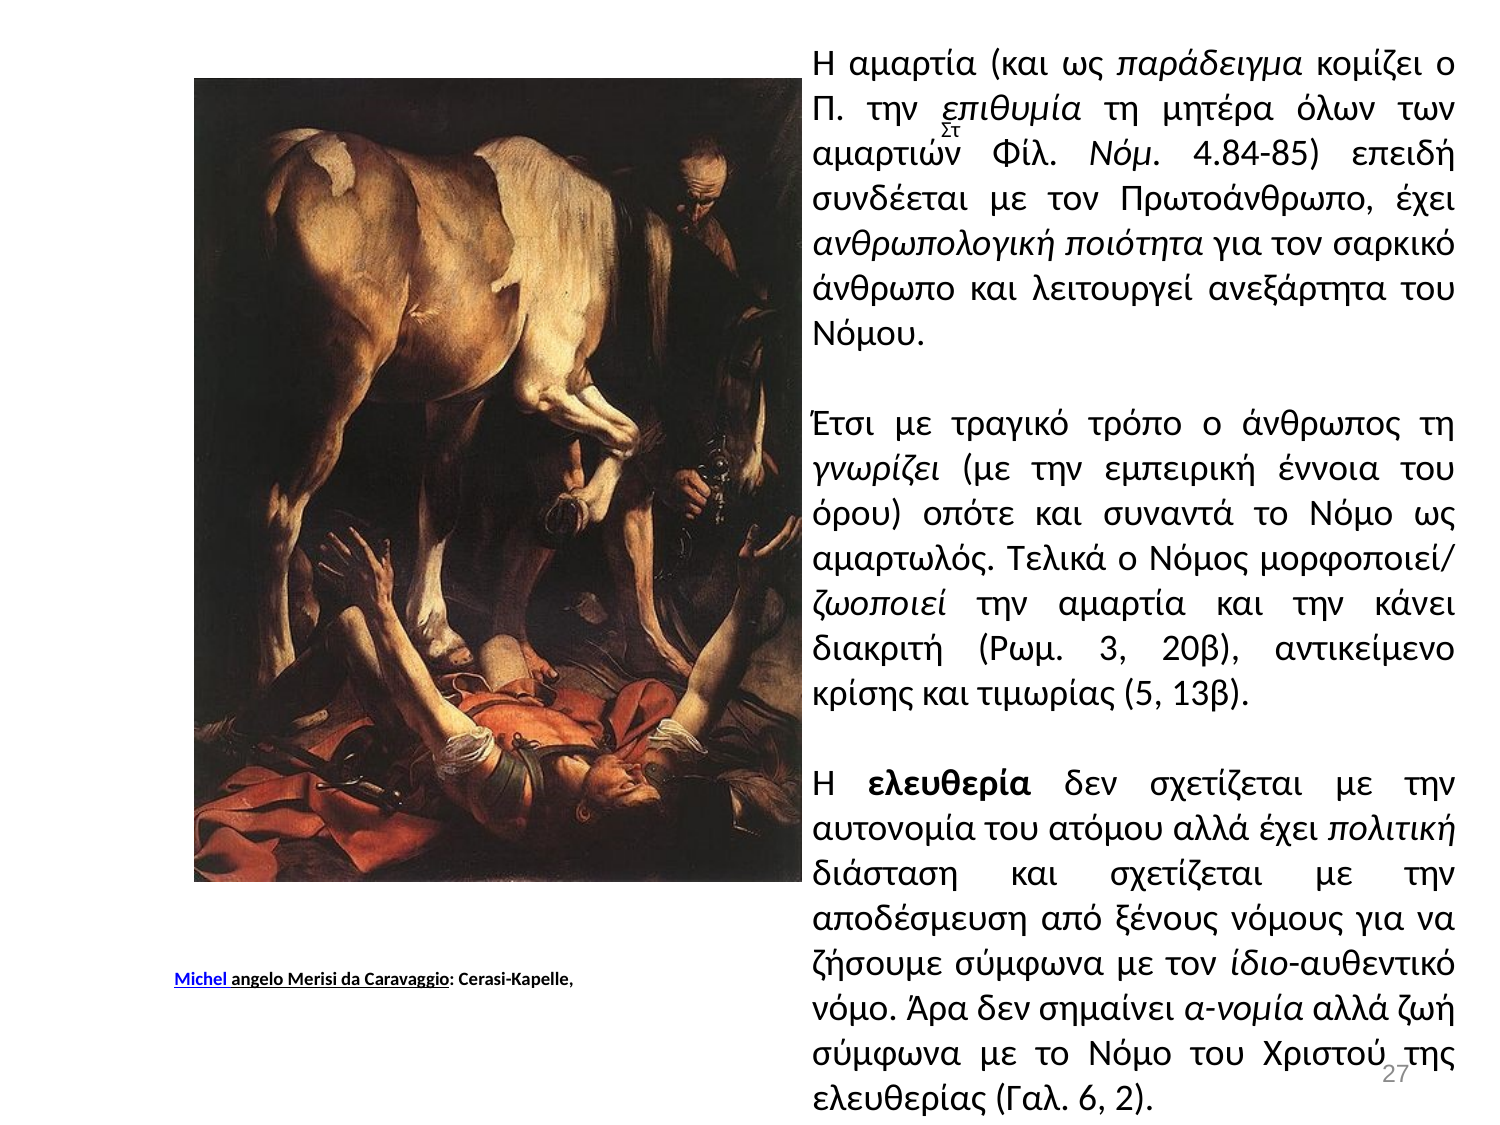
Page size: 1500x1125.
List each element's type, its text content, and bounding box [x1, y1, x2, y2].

title Michel angelo Merisi da Caravaggio: Cerasi-Kapelle, [159, 904, 739, 1047]
text_box Η αμαρτία (και ως παράδειγμα κομίζει ο Π. την επιθυμία τη μητέρα όλων των αμαρτιών Φίλ. Νόμ. 4.84-85) επειδή συνδέεται με τον Πρωτοάνθρωπο, έχει ανθρωπολογική ποιότητα για τον σαρκικό άνθρωπο και λειτουργεί ανεξάρτητα του Νόμου. Έτσι με τραγικό τρόπο ο άνθρωπος τη γνωρίζει (με την εμπειρική έννοια του όρου) οπότε και συναντά το Νόμο ως αμαρτωλός. Τελικά ο Νόμος μορφοποιεί/ ζωοποιεί την αμαρτία και την κάνει διακριτή (Ρωμ. 3, 20β), αντικείμενο κρίσης και τιμωρίας (5, 13β). Η ελευθερία δεν σχετίζεται με την αυτονομία του ατόμου αλλά έχει πολιτική διάσταση και σχετίζεται με την αποδέσμευση από ξένους νόμους για να ζήσουμε σύμφωνα με τον ίδιο-αυθεντικό νόμο. Άρα δεν σημαίνει α-νομία αλλά ζωή σύμφωνα με το Νόμο του Χριστού της ελευθερίας (Γαλ. 6, 2). [797, 30, 1471, 1125]
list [194, 77, 802, 882]
